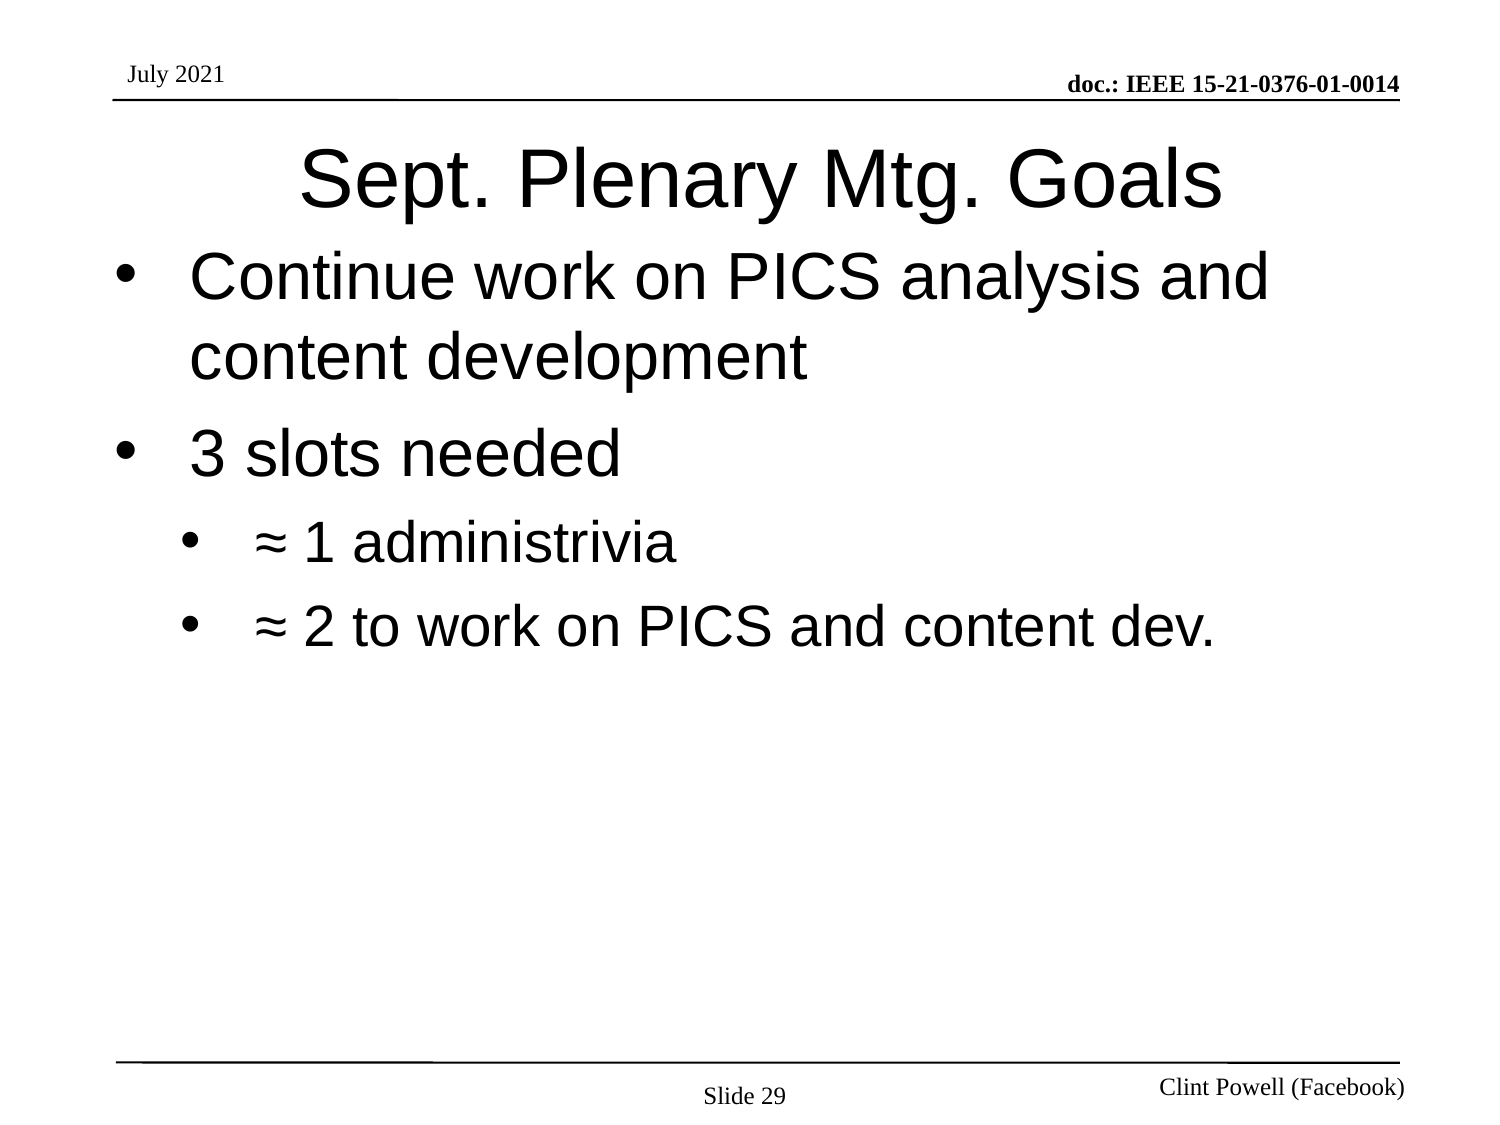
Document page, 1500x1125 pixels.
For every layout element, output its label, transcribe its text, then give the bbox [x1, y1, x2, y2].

title Sept. Plenary Mtg. Goals [125, 112, 1399, 237]
list Continue work on PICS analysis and content development 3 slots needed ≈ 1 administrivia ≈ 2 to work on PICS and content dev. [99, 224, 1374, 1024]
slide_number Slide 29 [690, 1075, 799, 1115]
